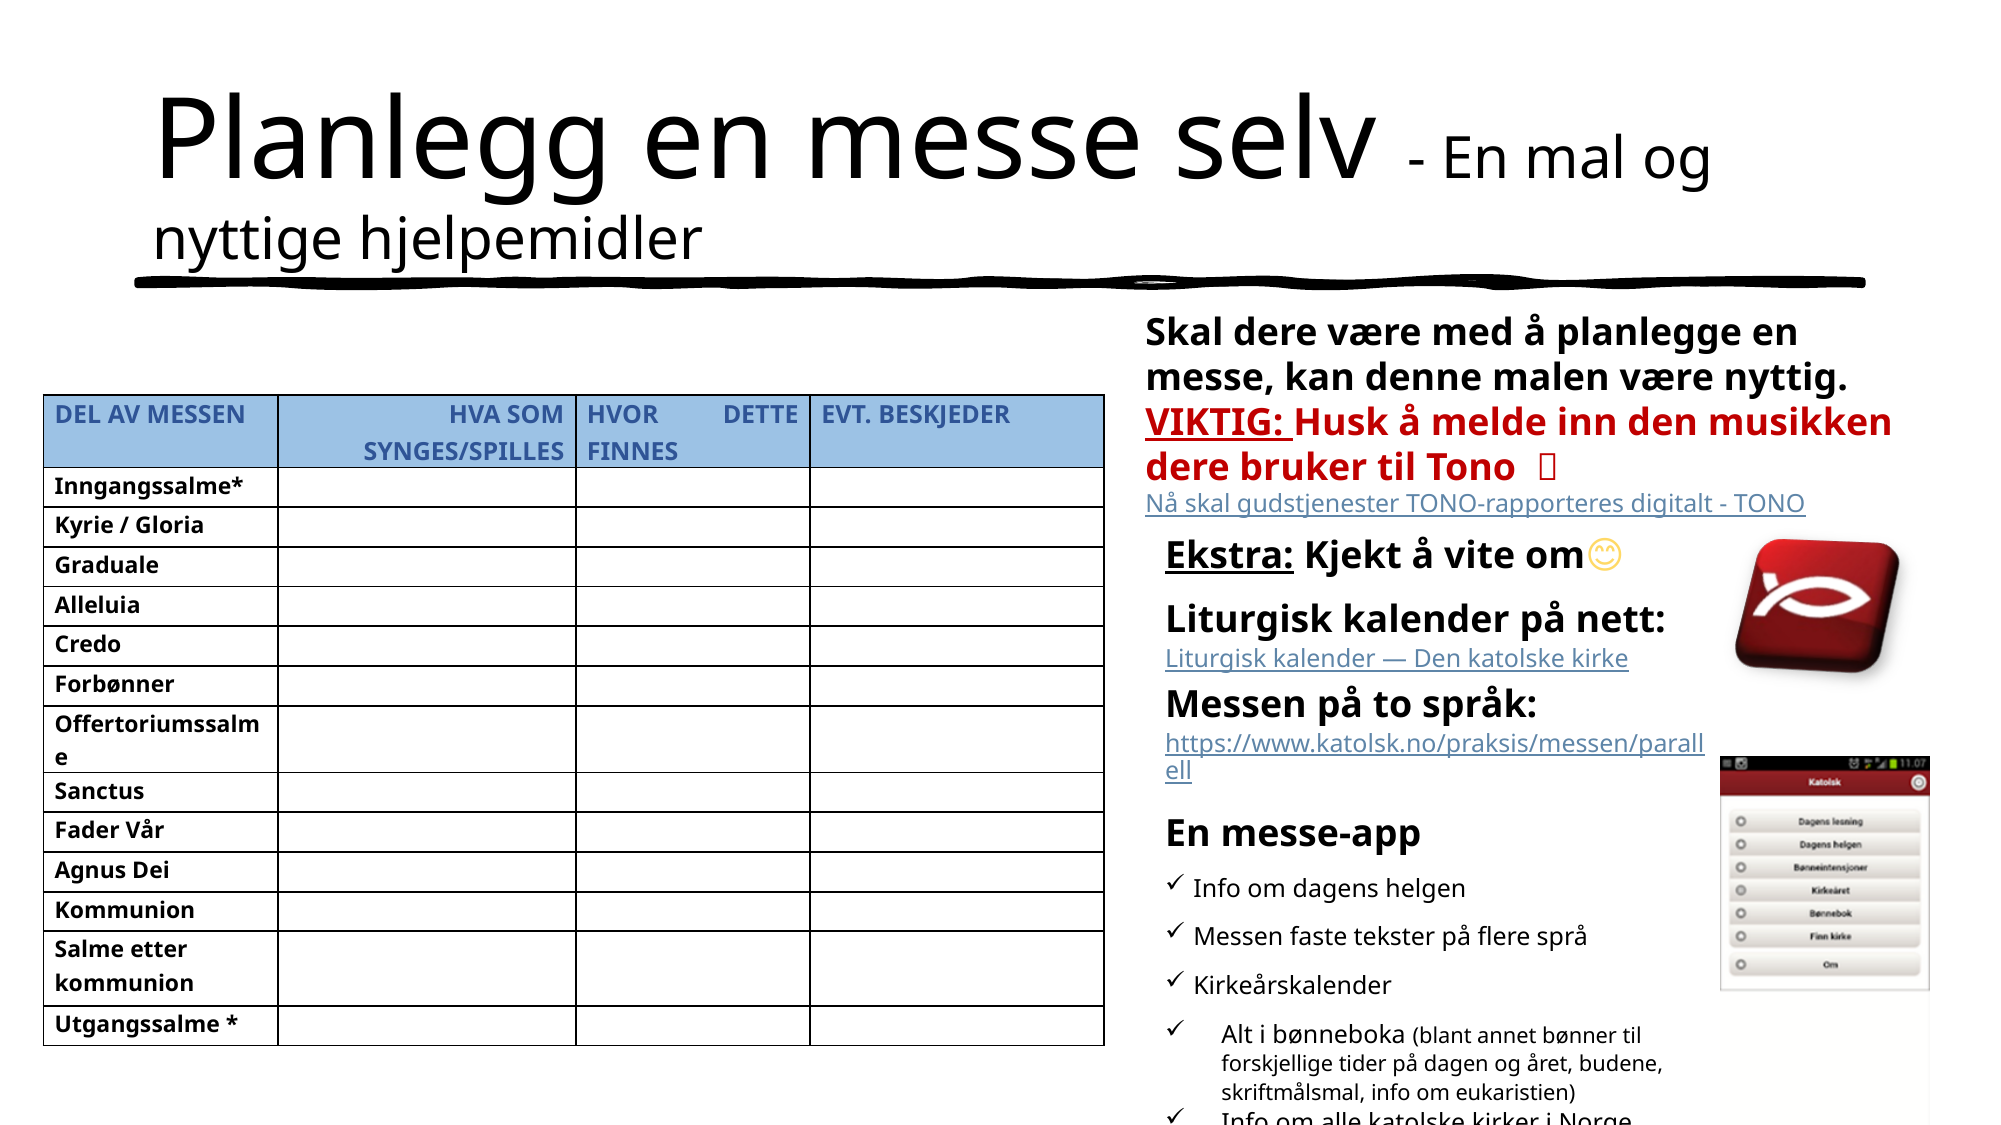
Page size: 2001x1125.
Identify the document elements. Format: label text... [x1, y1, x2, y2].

table_header HVOR DETTE FINNES [577, 396, 809, 467]
table_cell [279, 893, 575, 930]
table_cell Agnus Dei [44, 853, 277, 891]
table_cell [279, 587, 575, 625]
table_cell [811, 853, 1103, 891]
table_cell [279, 773, 575, 811]
table_cell [577, 773, 809, 811]
text_box Skal dere være med å planlegge en messe, kan denne malen være nyttig. VIKTIG: Husk å melde inn den musikken dere bruker til Tono  Nå skal gudstjenester TONO-rapporteres digitalt - TONO [1130, 300, 1924, 530]
table_cell [577, 468, 809, 506]
table_cell [577, 893, 809, 930]
table_cell Forbønner [44, 667, 277, 705]
table_cell [577, 1007, 809, 1045]
table_cell Credo [44, 627, 277, 665]
table_cell [279, 667, 575, 705]
table_cell [279, 548, 575, 586]
table_cell [279, 707, 575, 772]
table_cell [279, 813, 575, 851]
table_header DEL AV MESSEN [44, 396, 277, 467]
table_cell Utgangssalme * [44, 1007, 277, 1045]
table_cell [577, 707, 809, 772]
table_cell [577, 667, 809, 705]
table_cell [811, 813, 1103, 851]
table_cell [279, 508, 575, 546]
title Planlegg en messe selv - En mal og nyttige hjelpemidler [137, 59, 1863, 278]
table_cell [577, 627, 809, 665]
table_cell Inngangssalme* [44, 468, 277, 506]
table_cell [811, 548, 1103, 586]
table_cell [811, 587, 1103, 625]
table_cell [811, 627, 1103, 665]
table_cell Graduale [44, 548, 277, 586]
table_cell Alleluia [44, 587, 277, 625]
table_cell Salme etter kommunion [44, 932, 277, 1005]
table_cell Fader Vår [44, 813, 277, 851]
table_header EVT. BESKJEDER [811, 396, 1103, 467]
table_cell Kommunion [44, 893, 277, 930]
table_header HVA SOM SYNGES/SPILLES [279, 396, 575, 467]
table_cell [811, 508, 1103, 546]
table_cell [811, 1007, 1103, 1045]
table_cell Offertoriumssalme [44, 707, 277, 772]
table_cell [577, 587, 809, 625]
table_cell [279, 1007, 575, 1045]
table_cell [577, 813, 809, 851]
table_cell [811, 707, 1103, 772]
text_box Ekstra: Kjekt å vite om😊 Liturgisk kalender på nett: Liturgisk kalender — Den katolske kirke Messen på to språk: https://www.katolsk.no/praksis/messen/parallell En messe-app Info om dagens helgen Messen faste tekster på flere språ Kirkeårskalender Alt i bønneboka (blant annet bønner til forskjellige tider på dagen og året, budene, skriftmålsmal, info om eukaristien) Info om alle katolske kirker i Norge [1150, 520, 1721, 1125]
table_cell [577, 548, 809, 586]
picture [1702, 520, 1939, 705]
table_cell [577, 932, 809, 1005]
table_cell [811, 893, 1103, 930]
table_cell [577, 853, 809, 891]
table_cell [811, 773, 1103, 811]
table_cell [279, 468, 575, 506]
table_cell [279, 932, 575, 1005]
table_cell [279, 627, 575, 665]
table_cell [811, 932, 1103, 1005]
table_cell [279, 853, 575, 891]
picture [1720, 756, 1930, 1125]
table_cell [811, 667, 1103, 705]
table_cell Sanctus [44, 773, 277, 811]
table_cell [577, 508, 809, 546]
table_cell Kyrie / Gloria [44, 508, 277, 546]
table_cell [811, 468, 1103, 506]
